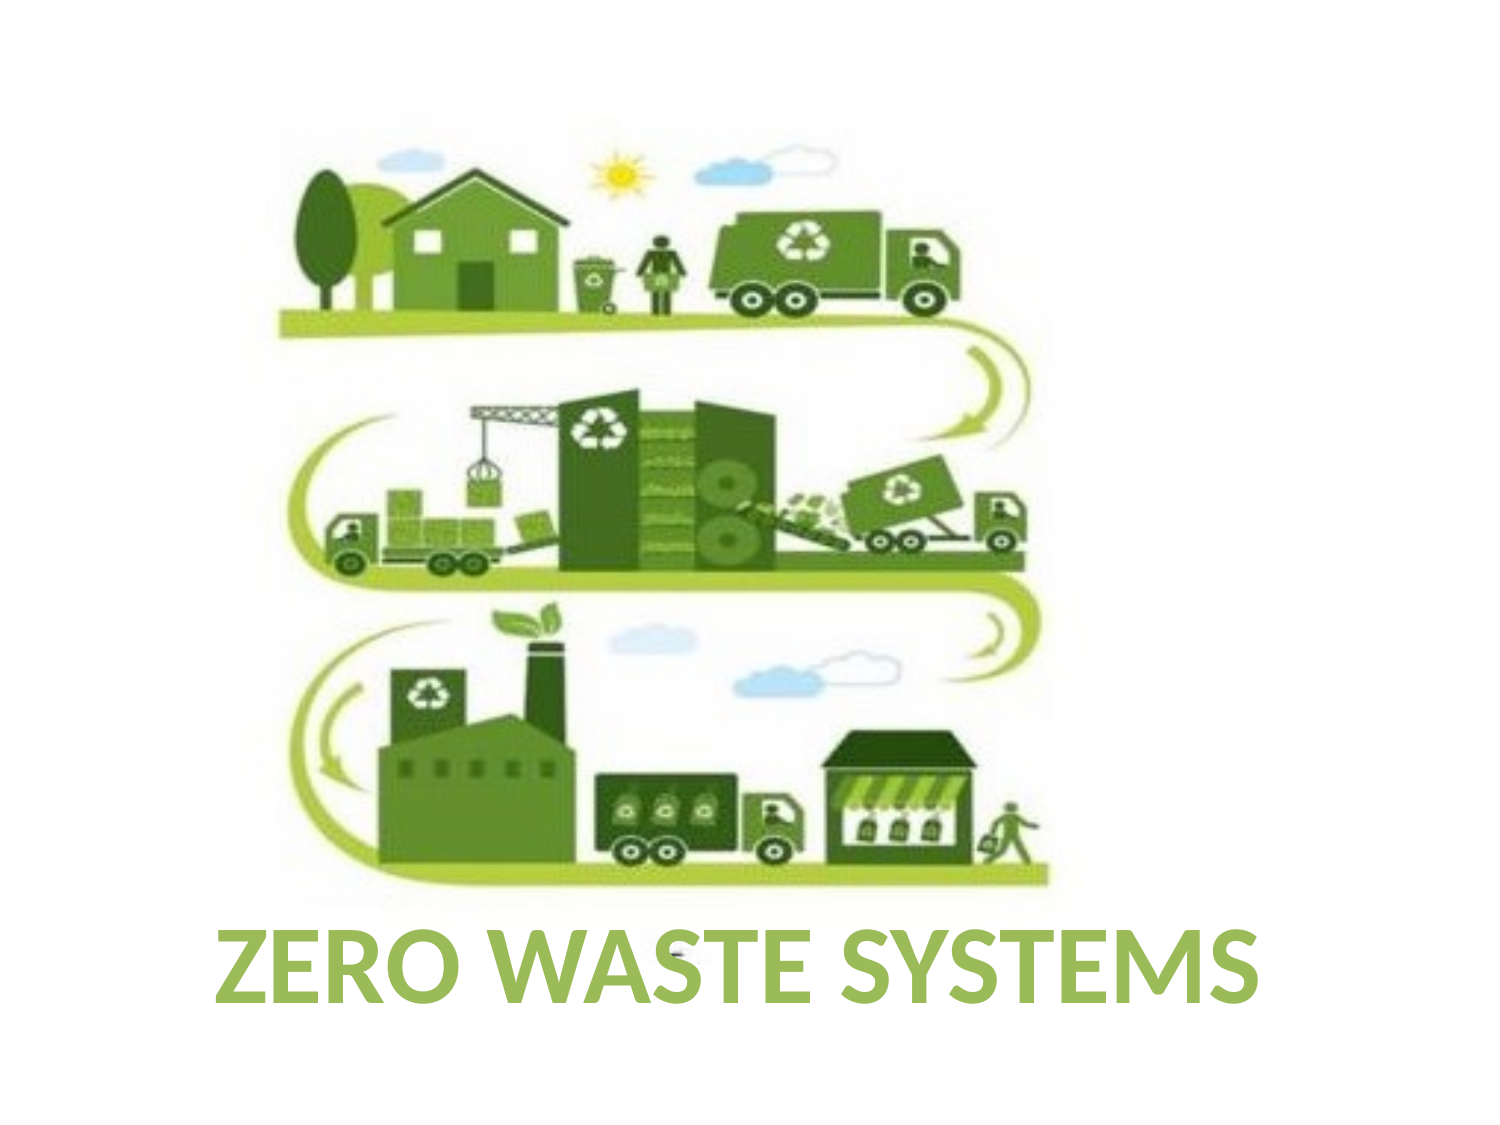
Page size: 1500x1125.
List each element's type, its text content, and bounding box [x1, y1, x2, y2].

text_box ZERO WASTE SYSTEMS [199, 973, 1278, 1034]
picture [100, 89, 1377, 965]
